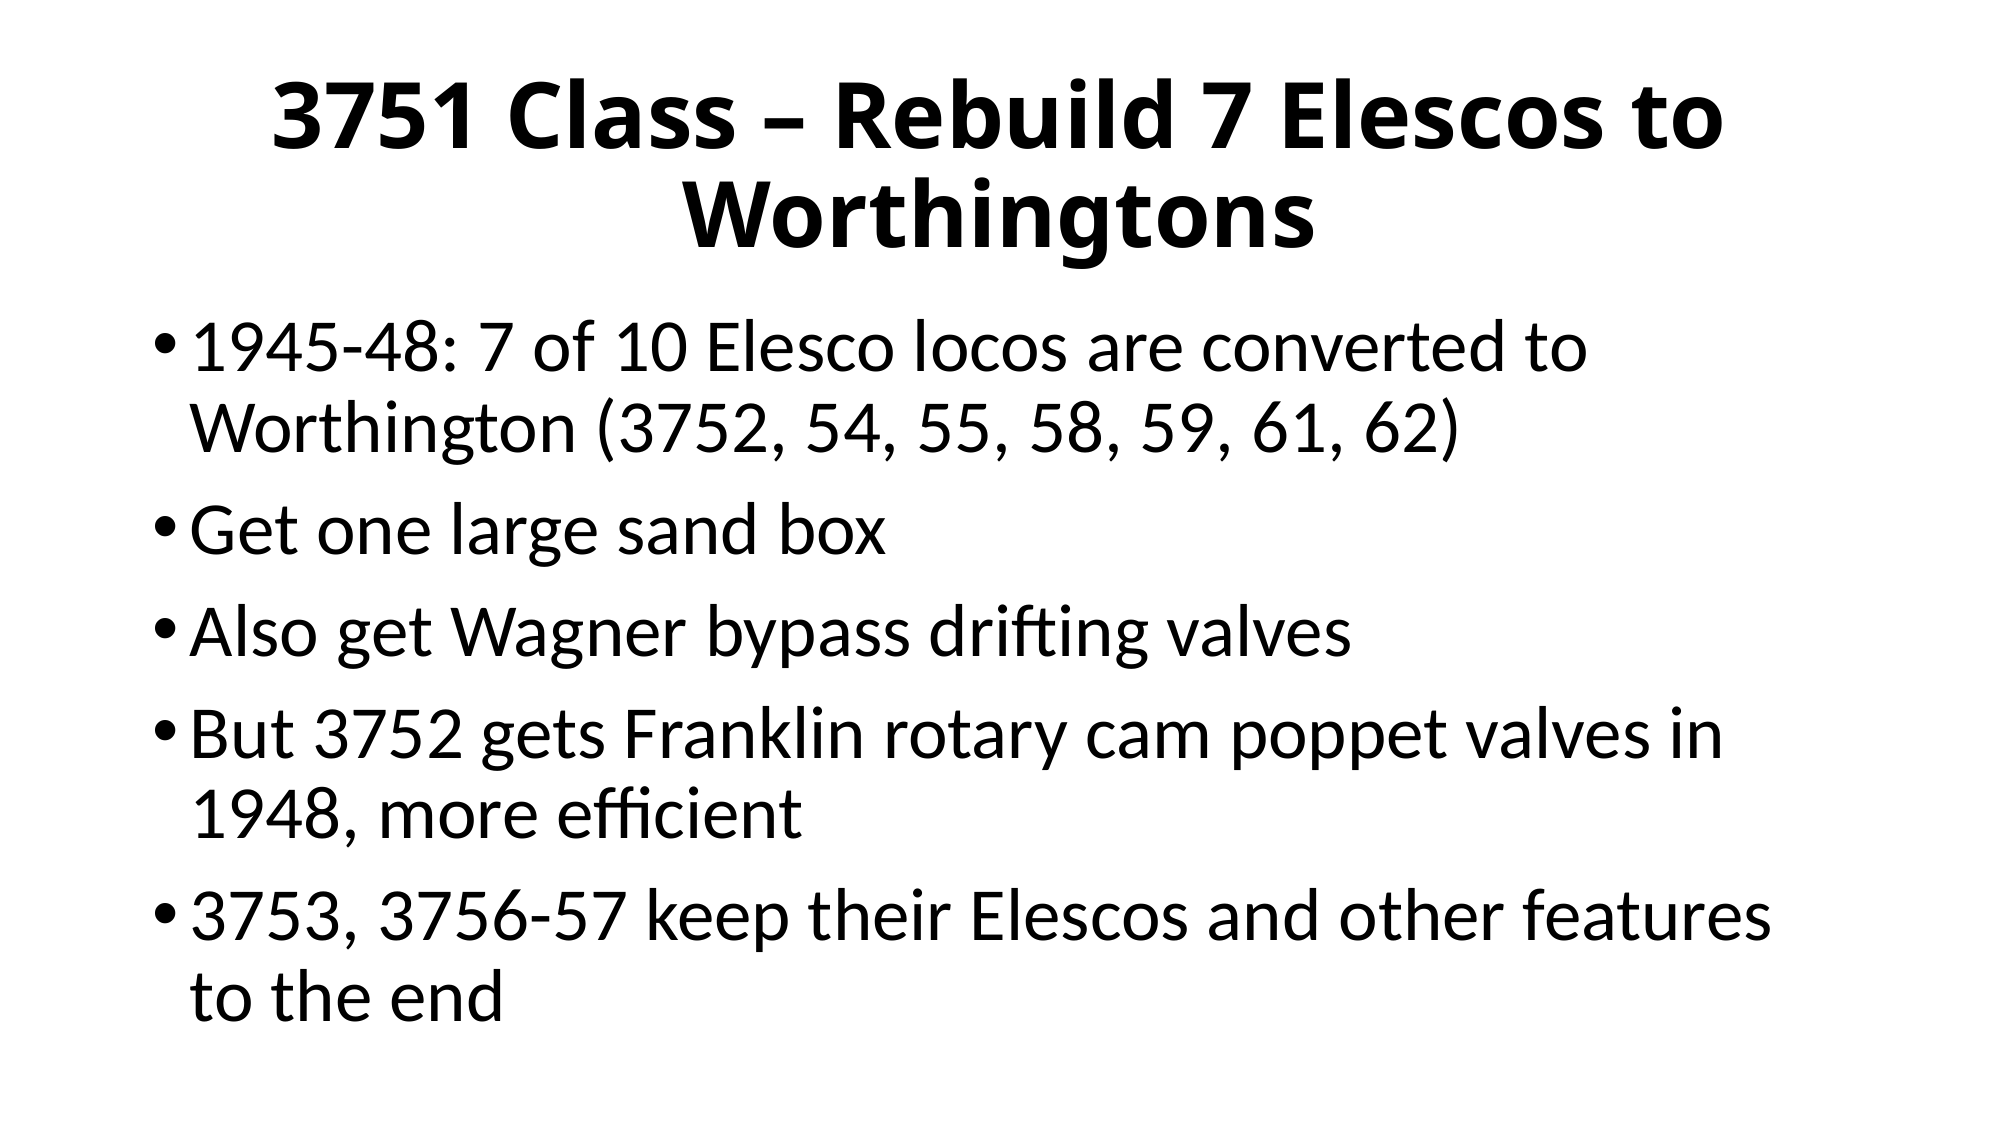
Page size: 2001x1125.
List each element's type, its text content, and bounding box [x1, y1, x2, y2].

title 3751 Class – Rebuild 7 Elescos to Worthingtons [137, 59, 1863, 278]
list 1945-48: 7 of 10 Elesco locos are converted to Worthington (3752, 54, 55, 58, 59, 61, 62) Get one large sand box Also get Wagner bypass drifting valves But 3752 gets Franklin rotary cam poppet valves in 1948, more efficient 3753, 3756-57 keep their Elescos and other features to the end [137, 299, 1863, 1038]
